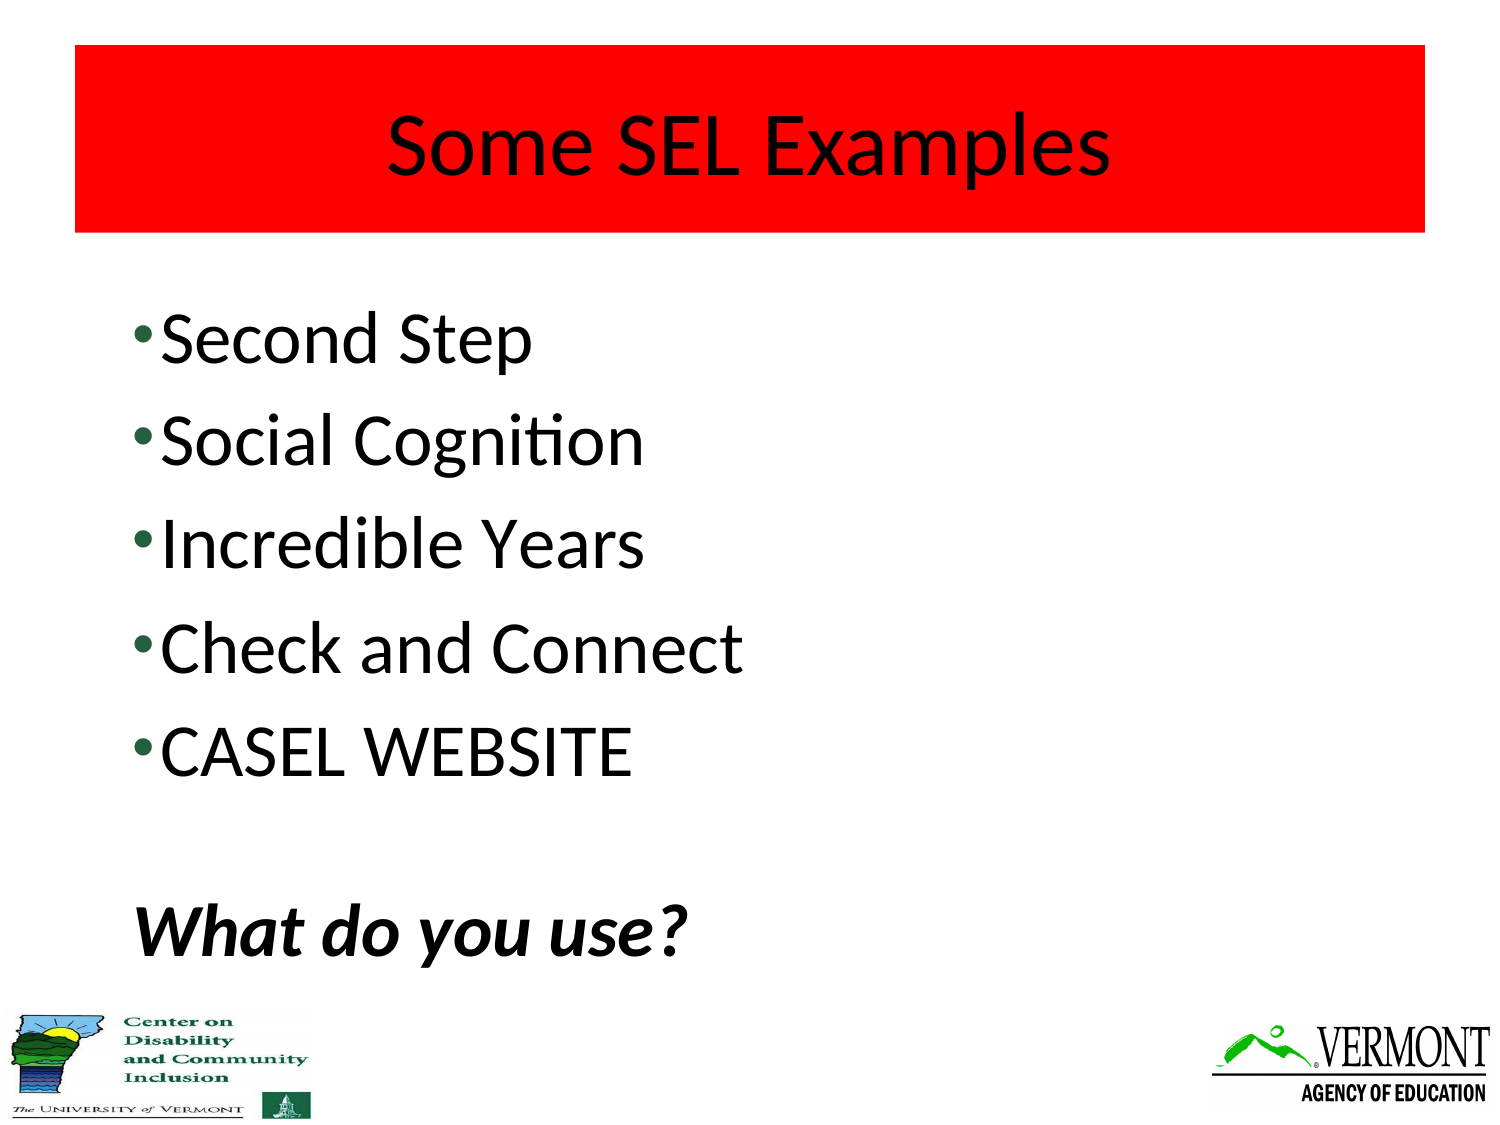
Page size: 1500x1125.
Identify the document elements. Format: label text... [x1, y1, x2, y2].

text_box [1186, 940, 1259, 1066]
text_box [1188, 942, 1255, 1064]
title Some SEL Examples [75, 45, 1425, 233]
text_box Second Step Social Cognition Incredible Years Check and Connect CASEL WEBSITE What do you use? [130, 288, 900, 925]
picture [4, 1009, 313, 1120]
picture [1212, 1025, 1490, 1114]
